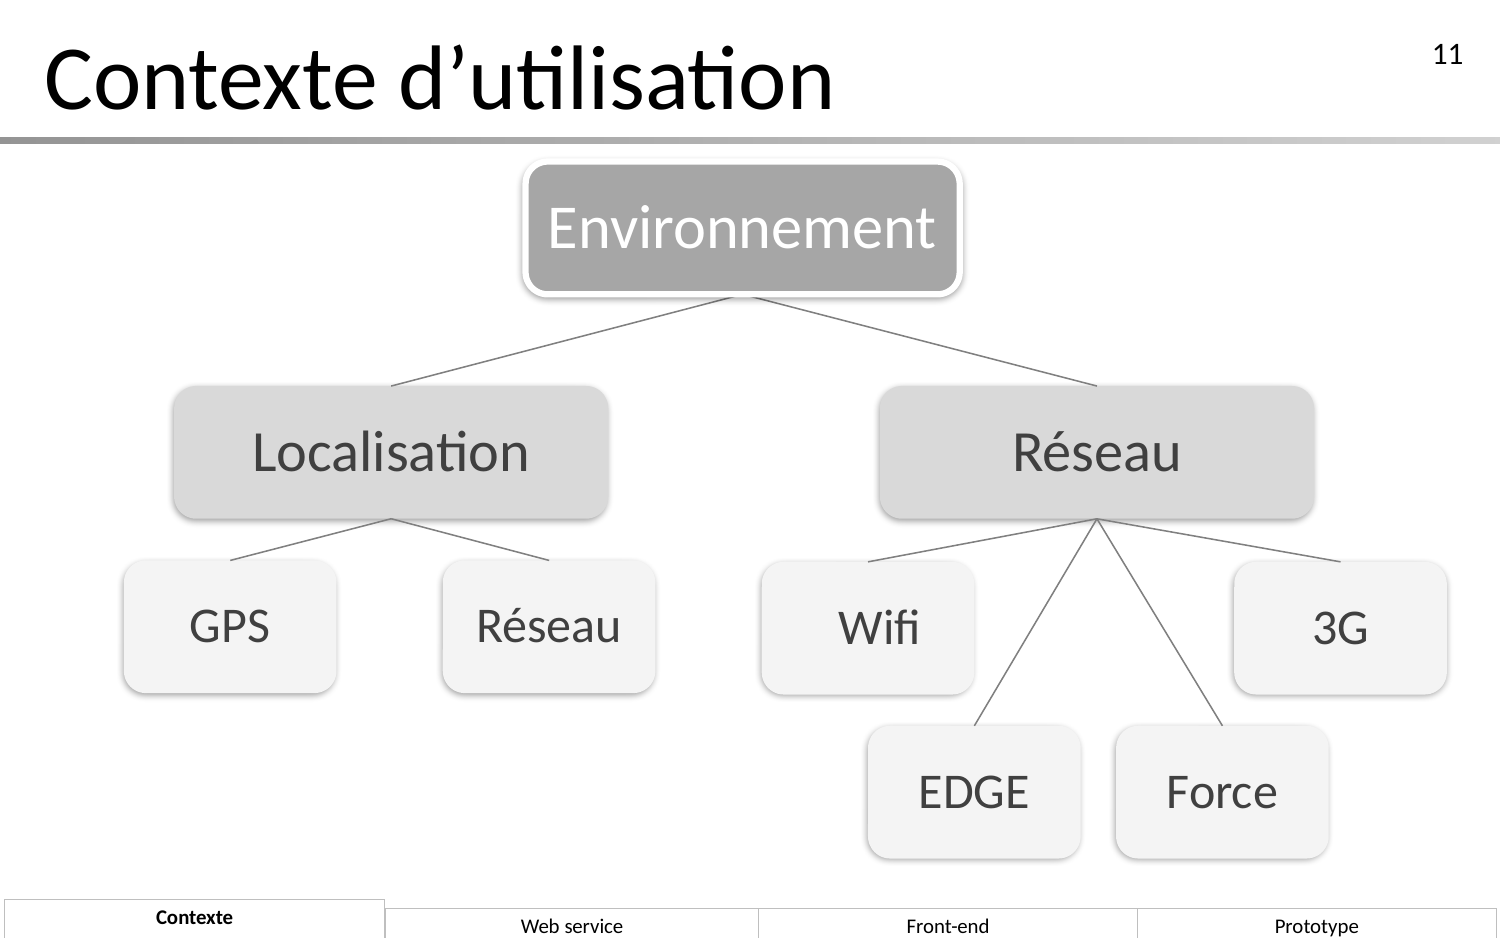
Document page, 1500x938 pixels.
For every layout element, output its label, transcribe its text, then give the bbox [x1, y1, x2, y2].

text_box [761, 561, 975, 695]
text_box Front-end [758, 908, 1137, 938]
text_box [1197, 418, 1241, 557]
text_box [960, 425, 1005, 559]
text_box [873, 162, 966, 518]
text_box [970, 385, 1315, 519]
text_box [123, 560, 337, 694]
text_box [173, 385, 515, 519]
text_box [1055, 559, 1264, 686]
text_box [1261, 561, 1448, 695]
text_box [442, 560, 656, 694]
slide_number 11 [1128, 25, 1478, 76]
text_box Web service [385, 908, 758, 938]
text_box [525, 161, 960, 295]
text_box Contexte [4, 899, 385, 938]
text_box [229, 518, 389, 561]
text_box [931, 560, 1052, 684]
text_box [1115, 725, 1329, 859]
text_box Prototype [1137, 908, 1497, 938]
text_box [867, 725, 1081, 859]
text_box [390, 518, 550, 561]
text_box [520, 297, 613, 517]
title Contexte d’utilisation [29, 8, 1424, 138]
